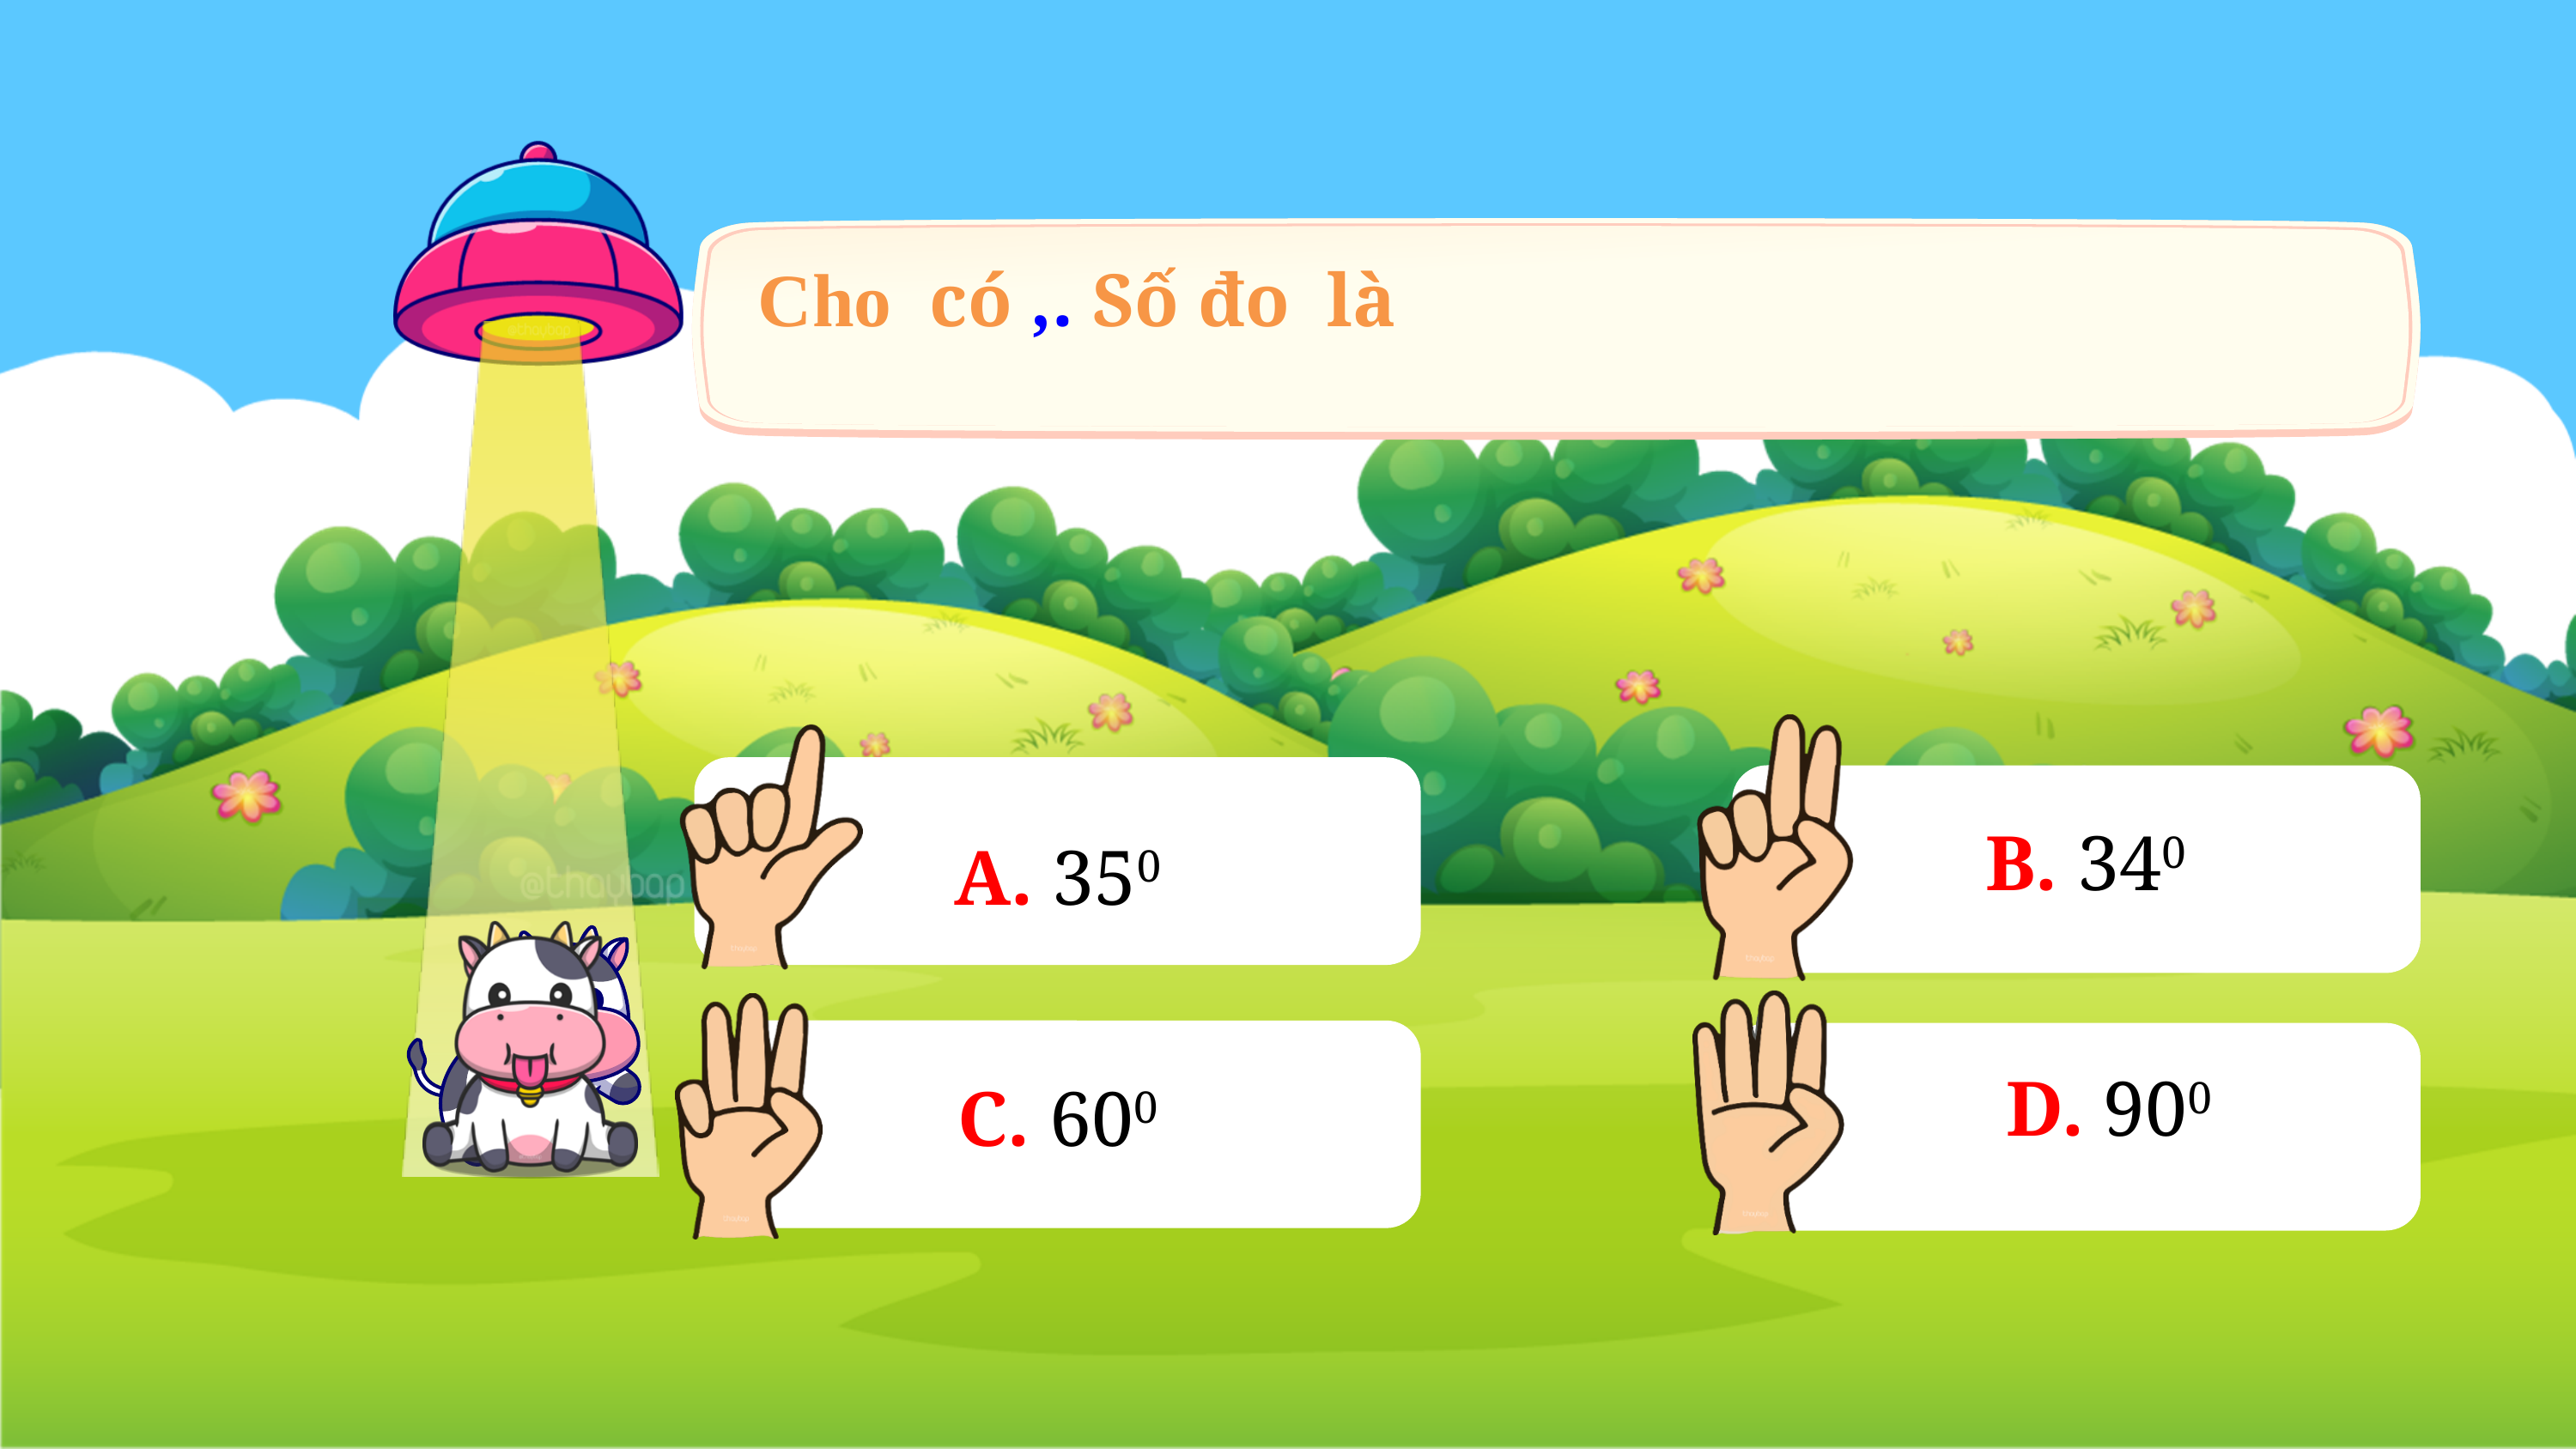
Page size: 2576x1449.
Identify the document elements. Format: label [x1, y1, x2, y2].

text_box [679, 724, 1421, 970]
text_box [674, 993, 1421, 1240]
text_box [691, 217, 2421, 440]
text_box [1692, 989, 2421, 1236]
text_box [1696, 714, 2421, 981]
picture [0, 0, 2576, 1449]
